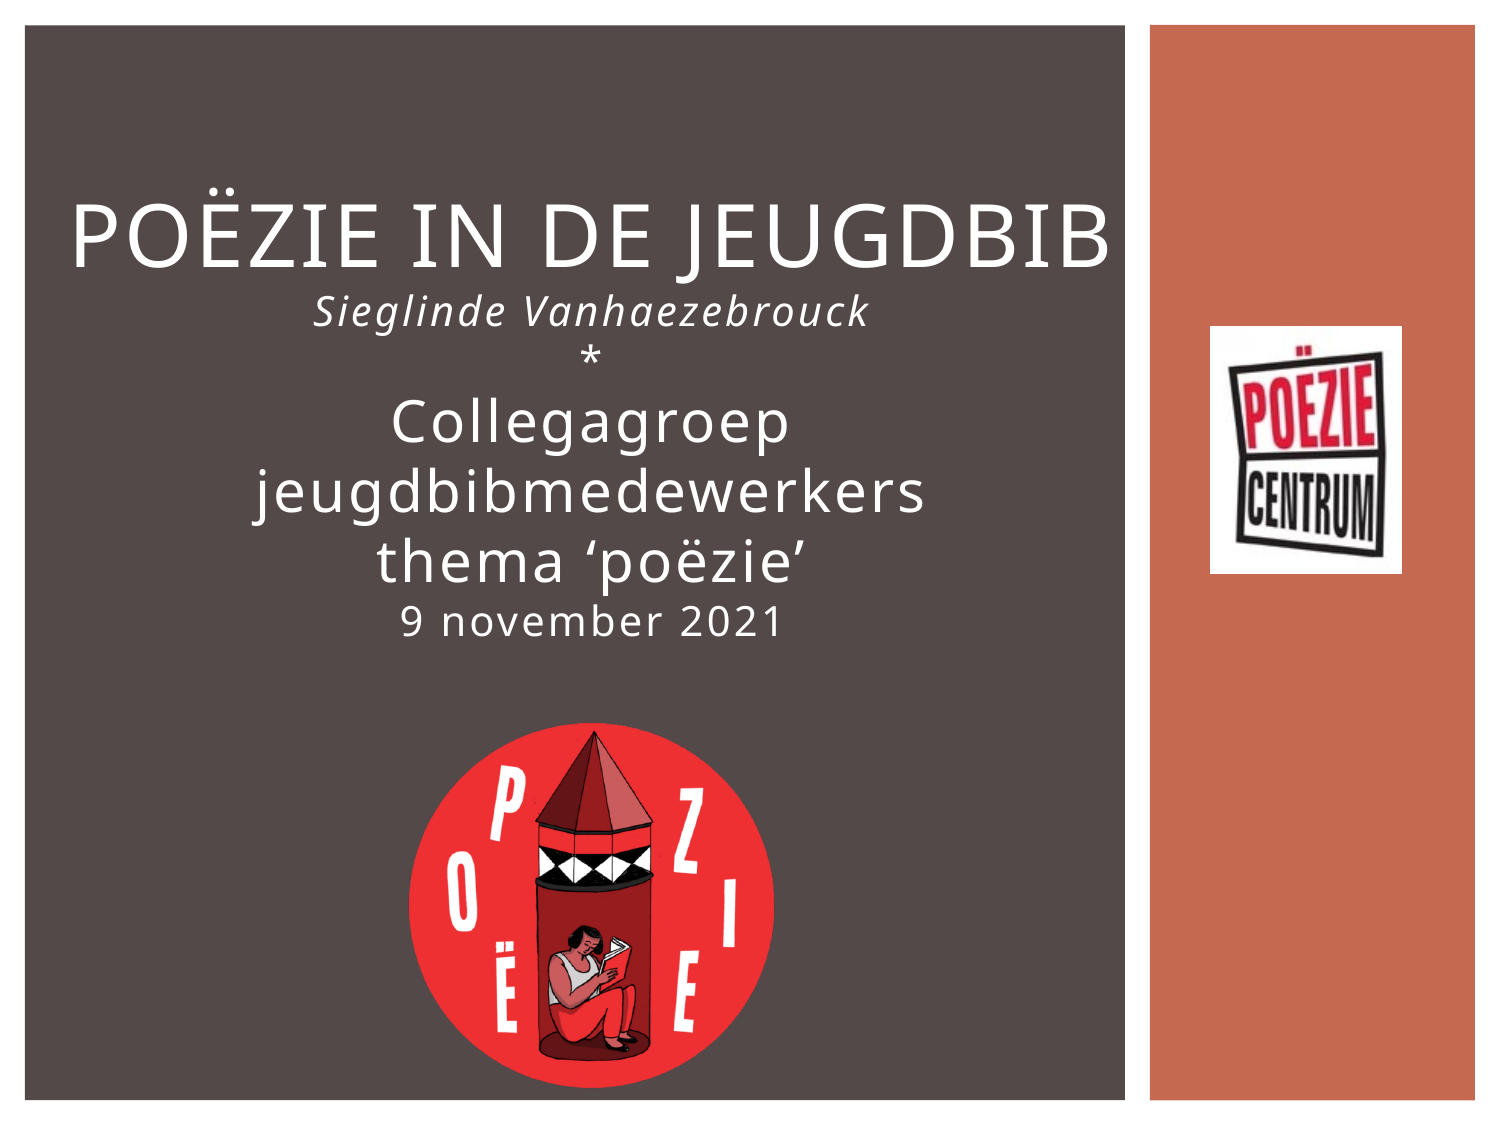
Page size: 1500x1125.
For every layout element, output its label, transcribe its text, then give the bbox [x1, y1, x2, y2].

picture [348, 703, 849, 1111]
subtitle [1136, 196, 1492, 935]
picture [1210, 325, 1402, 575]
title Poëzie in de jeugdbib Sieglinde Vanhaezebrouck * Collegagroep jeugdbibmedewerkers thema ‘poëzie’ 9 november 2021 [48, 258, 1137, 566]
